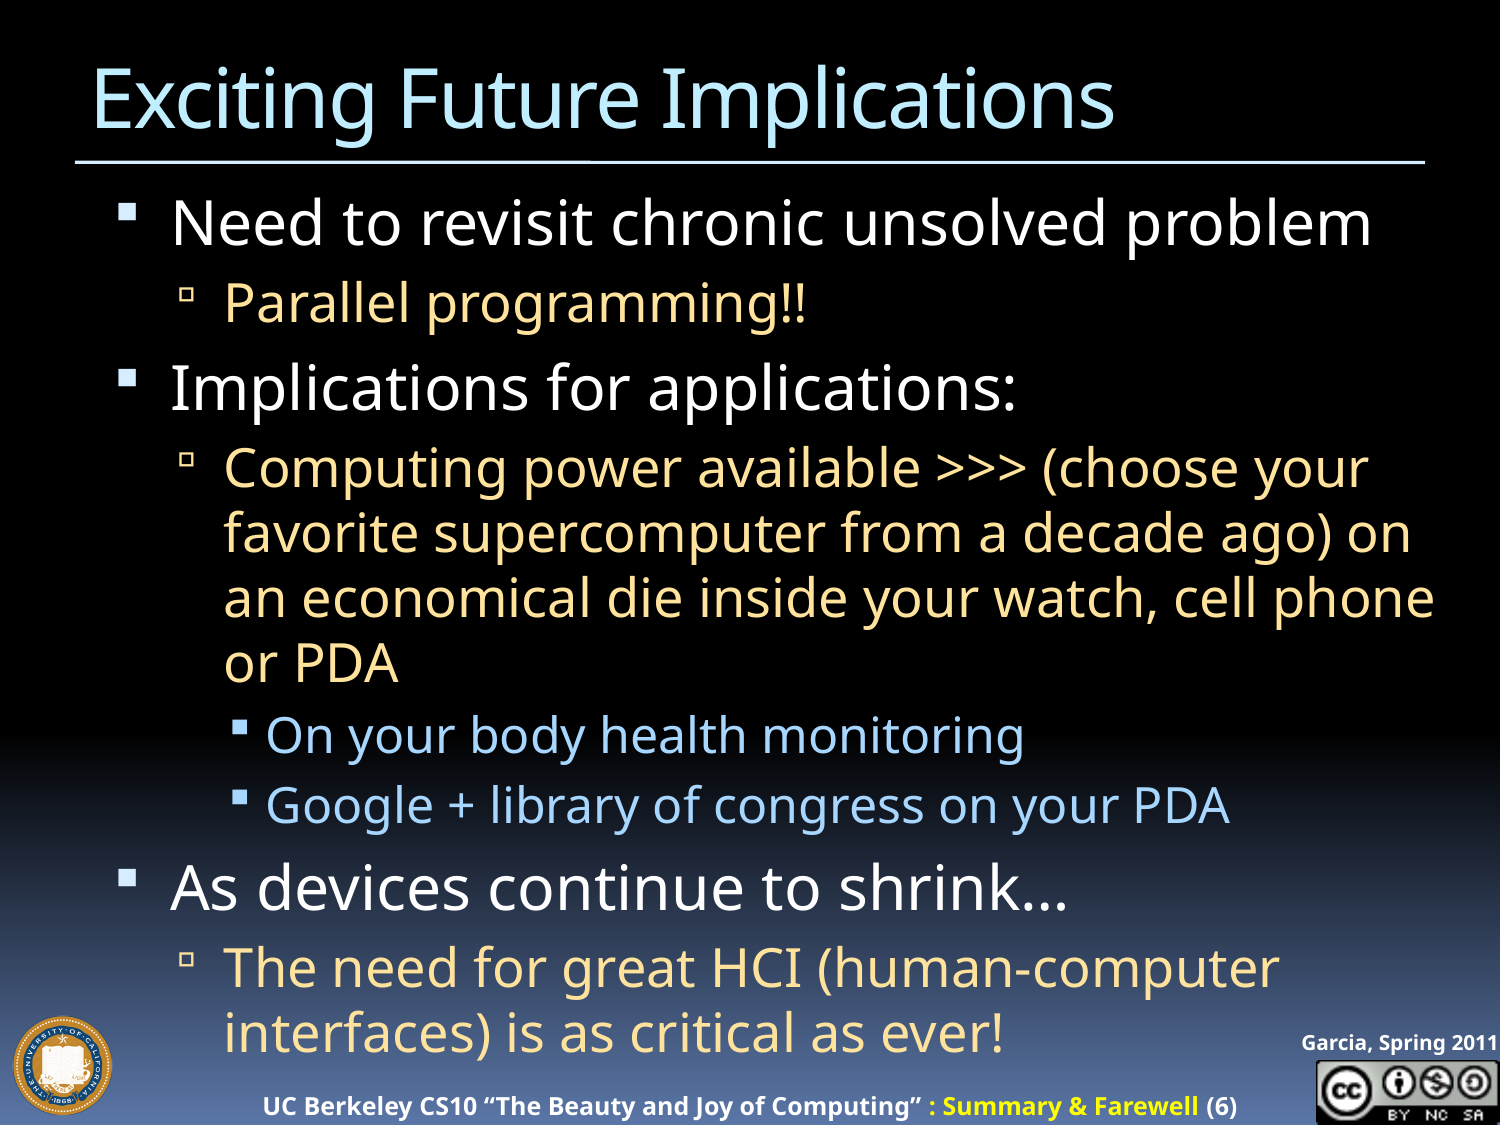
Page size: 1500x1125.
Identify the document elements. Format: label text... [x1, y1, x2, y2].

picture [12, 1015, 113, 1116]
list Need to revisit chronic unsolved problem Parallel programming!! Implications for applications: Computing power available >>> (choose your favorite supercomputer from a decade ago) on an economical die inside your watch, cell phone or PDA On your body health monitoring Google + library of congress on your PDA As devices continue to shrink… The need for great HCI (human-computer interfaces) is as critical as ever! [87, 174, 1463, 1000]
title Exciting Future Implications [75, 37, 1425, 163]
picture [1316, 1060, 1500, 1125]
